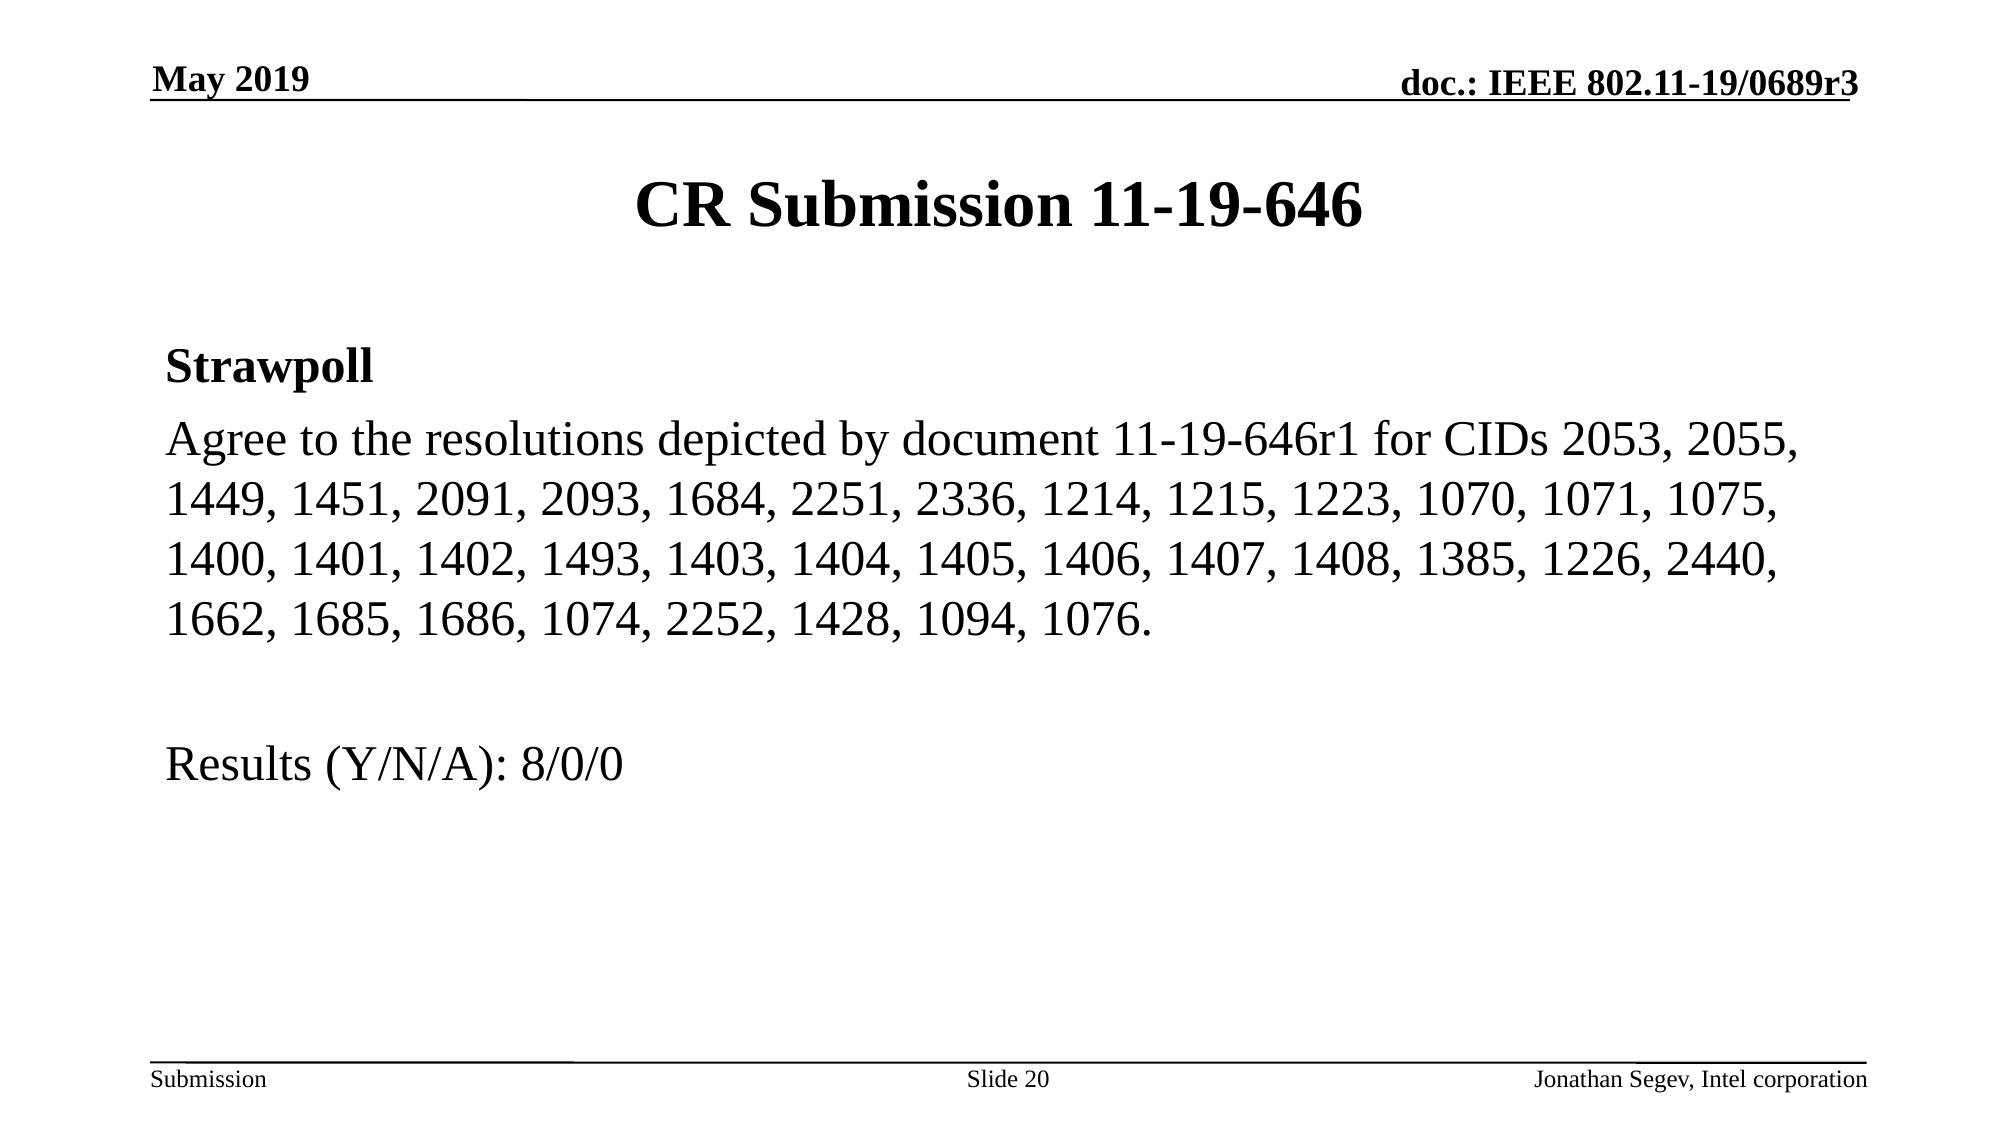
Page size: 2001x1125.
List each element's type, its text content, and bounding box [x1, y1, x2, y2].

slide_number Slide 20 [950, 1061, 1067, 1123]
footer Jonathan Segev, Intel corporation [1171, 1061, 1869, 1093]
list Strawpoll Agree to the resolutions depicted by document 11-19-646r1 for CIDs 2053, 2055, 1449, 1451, 2091, 2093, 1684, 2251, 2336, 1214, 1215, 1223, 1070, 1071, 1075, 1400, 1401, 1402, 1493, 1403, 1404, 1405, 1406, 1407, 1408, 1385, 1226, 2440, 1662, 1685, 1686, 1074, 2252, 1428, 1094, 1076. Results (Y/N/A): 8/0/0 [149, 324, 1850, 1000]
title CR Submission 11-19-646 [149, 112, 1850, 288]
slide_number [152, 54, 563, 100]
